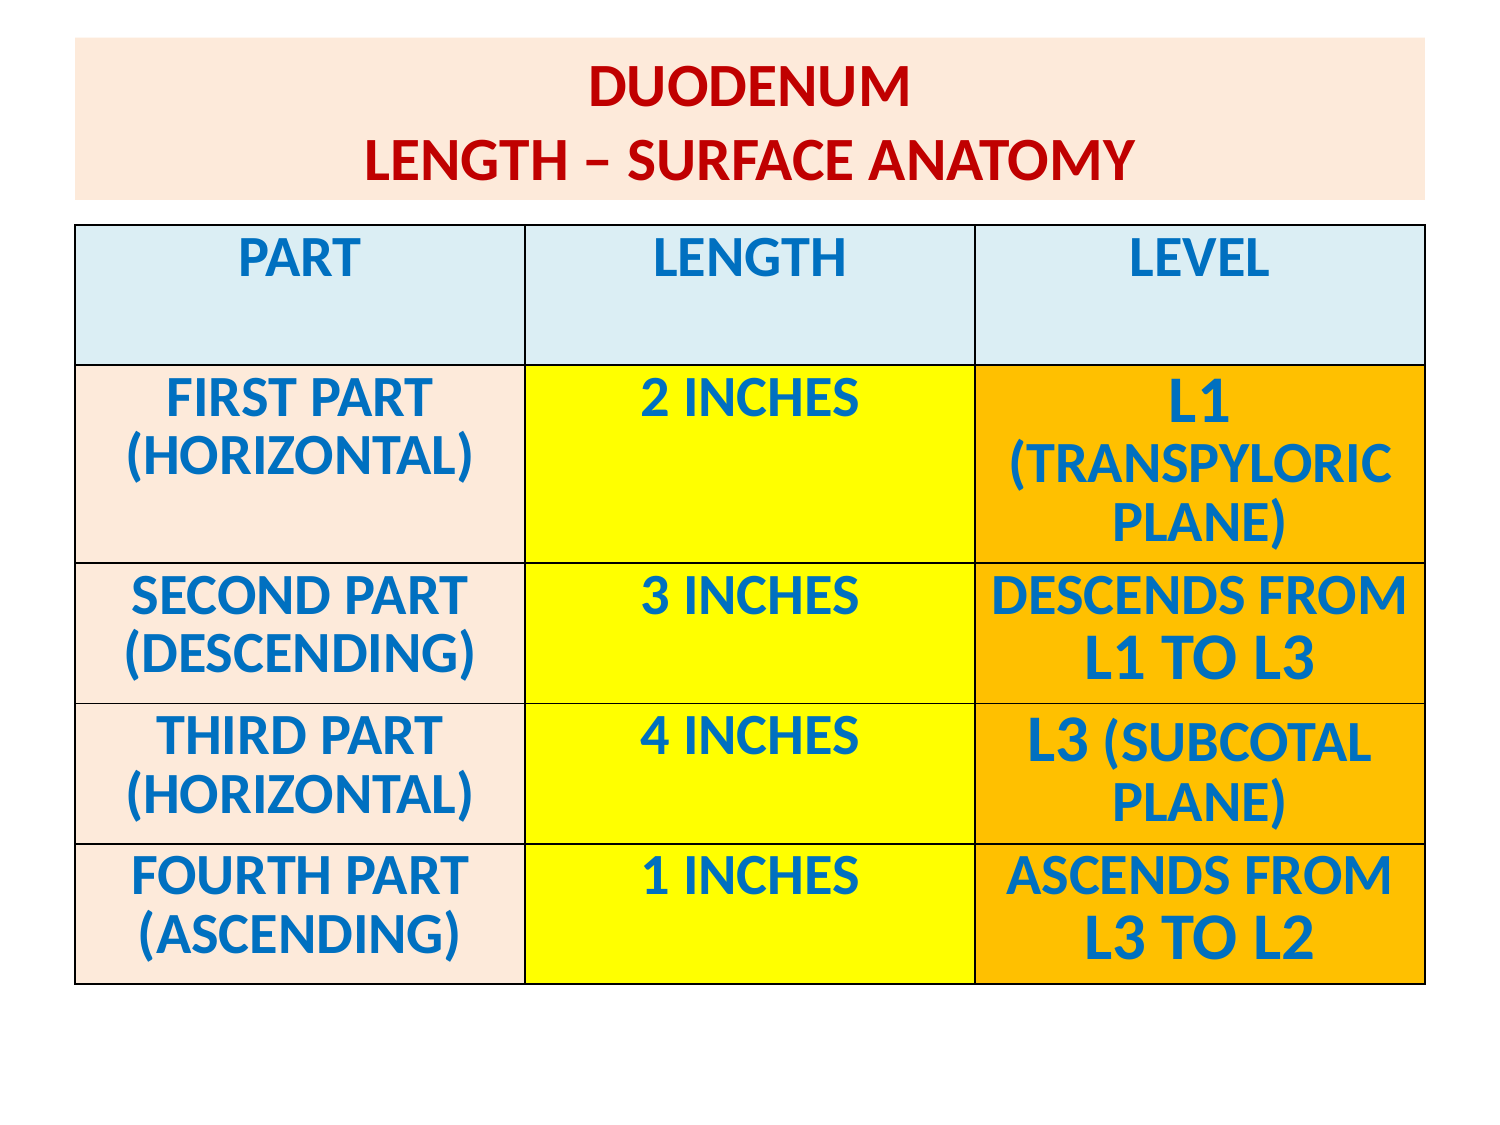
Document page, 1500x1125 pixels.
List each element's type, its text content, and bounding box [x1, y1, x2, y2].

table_cell 3 INCHES [526, 564, 974, 703]
table_cell SECOND PART (DESCENDING) [76, 564, 524, 703]
table_cell ASCENDS FROM L3 TO L2 [976, 845, 1424, 983]
title DUODENUM LENGTH – SURFACE ANATOMY [75, 37, 1425, 200]
table_cell FOURTH PART (ASCENDING) [76, 845, 524, 983]
table_cell THIRD PART (HORIZONTAL) [76, 704, 524, 843]
table_header LENGTH [526, 226, 974, 364]
table_cell FIRST PART (HORIZONTAL) [76, 366, 524, 562]
table_cell L1 (TRANSPYLORIC PLANE) [976, 366, 1424, 562]
table_cell L3 (SUBCOTAL PLANE) [976, 704, 1424, 843]
table_header LEVEL [976, 226, 1424, 364]
table_cell 2 INCHES [526, 366, 974, 562]
table_cell 1 INCHES [526, 845, 974, 983]
table_header PART [76, 226, 524, 364]
table_cell DESCENDS FROM L1 TO L3 [976, 564, 1424, 703]
table_cell 4 INCHES [526, 704, 974, 843]
